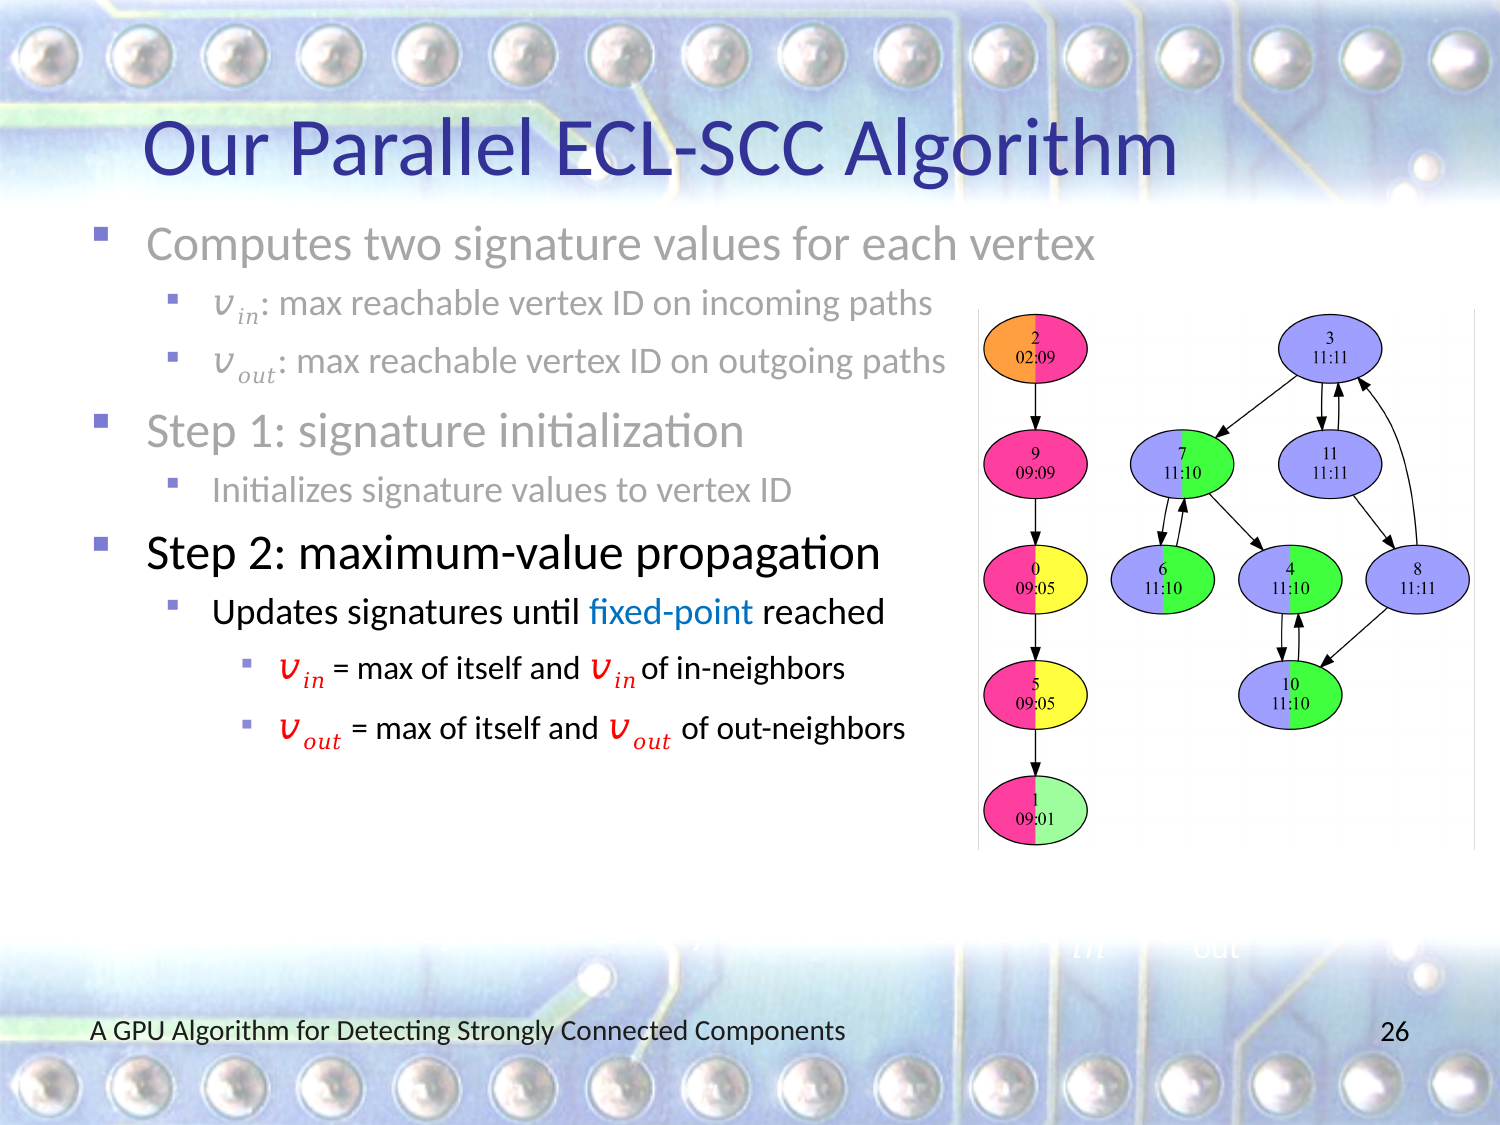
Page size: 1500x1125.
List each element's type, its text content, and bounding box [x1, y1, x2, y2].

slide_number 26 [1112, 979, 1426, 1055]
list Computes two signature values for each vertex 𝑣𝑖𝑛: max reachable vertex ID on incoming paths 𝑣𝑜𝑢𝑡: max reachable vertex ID on outgoing paths Step 1: signature initialization Initializes signature values to vertex ID Step 2: maximum-value propagation Updates signatures until fixed-point reached 𝑣𝑖𝑛 = max of itself and 𝑣𝑖𝑛 of in-neighbors 𝑣𝑜𝑢𝑡 = max of itself and 𝑣𝑜𝑢𝑡 of out-neighbors Step 3: edge removal Delete edges between differing signatures Repeat above steps until every vertex satisfies 𝑣𝑖𝑛 = 𝑣out [74, 202, 1425, 976]
slide_number A GPU Algorithm for Detecting Strongly Connected Components [74, 978, 1113, 1055]
picture [978, 309, 1475, 850]
title Our Parallel ECL-SCC Algorithm [74, 89, 1426, 195]
